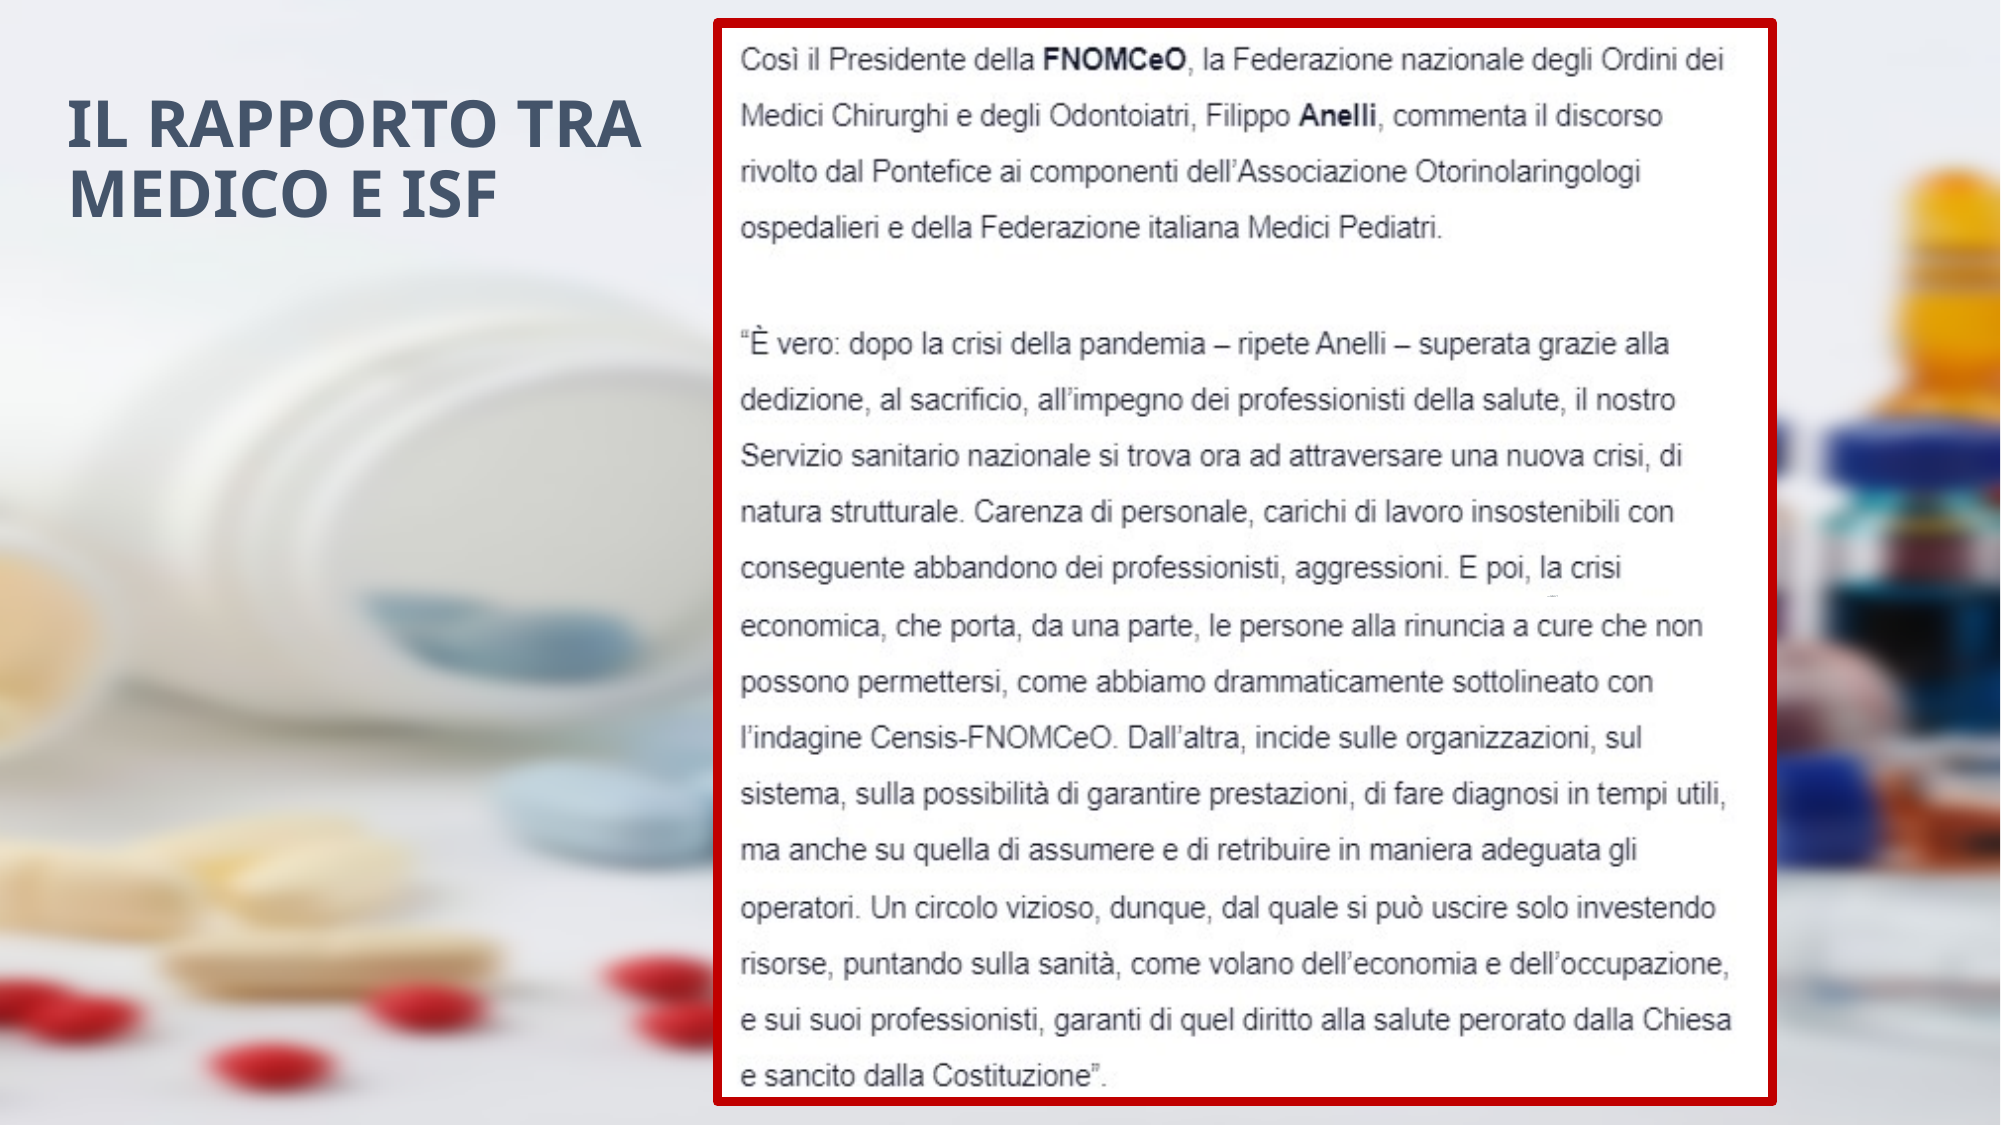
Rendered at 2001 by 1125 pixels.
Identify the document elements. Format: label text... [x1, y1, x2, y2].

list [722, 27, 1768, 1097]
picture [0, 0, 2001, 1125]
title IL RAPPORTO TRA MEDICO E ISF [52, 52, 678, 271]
